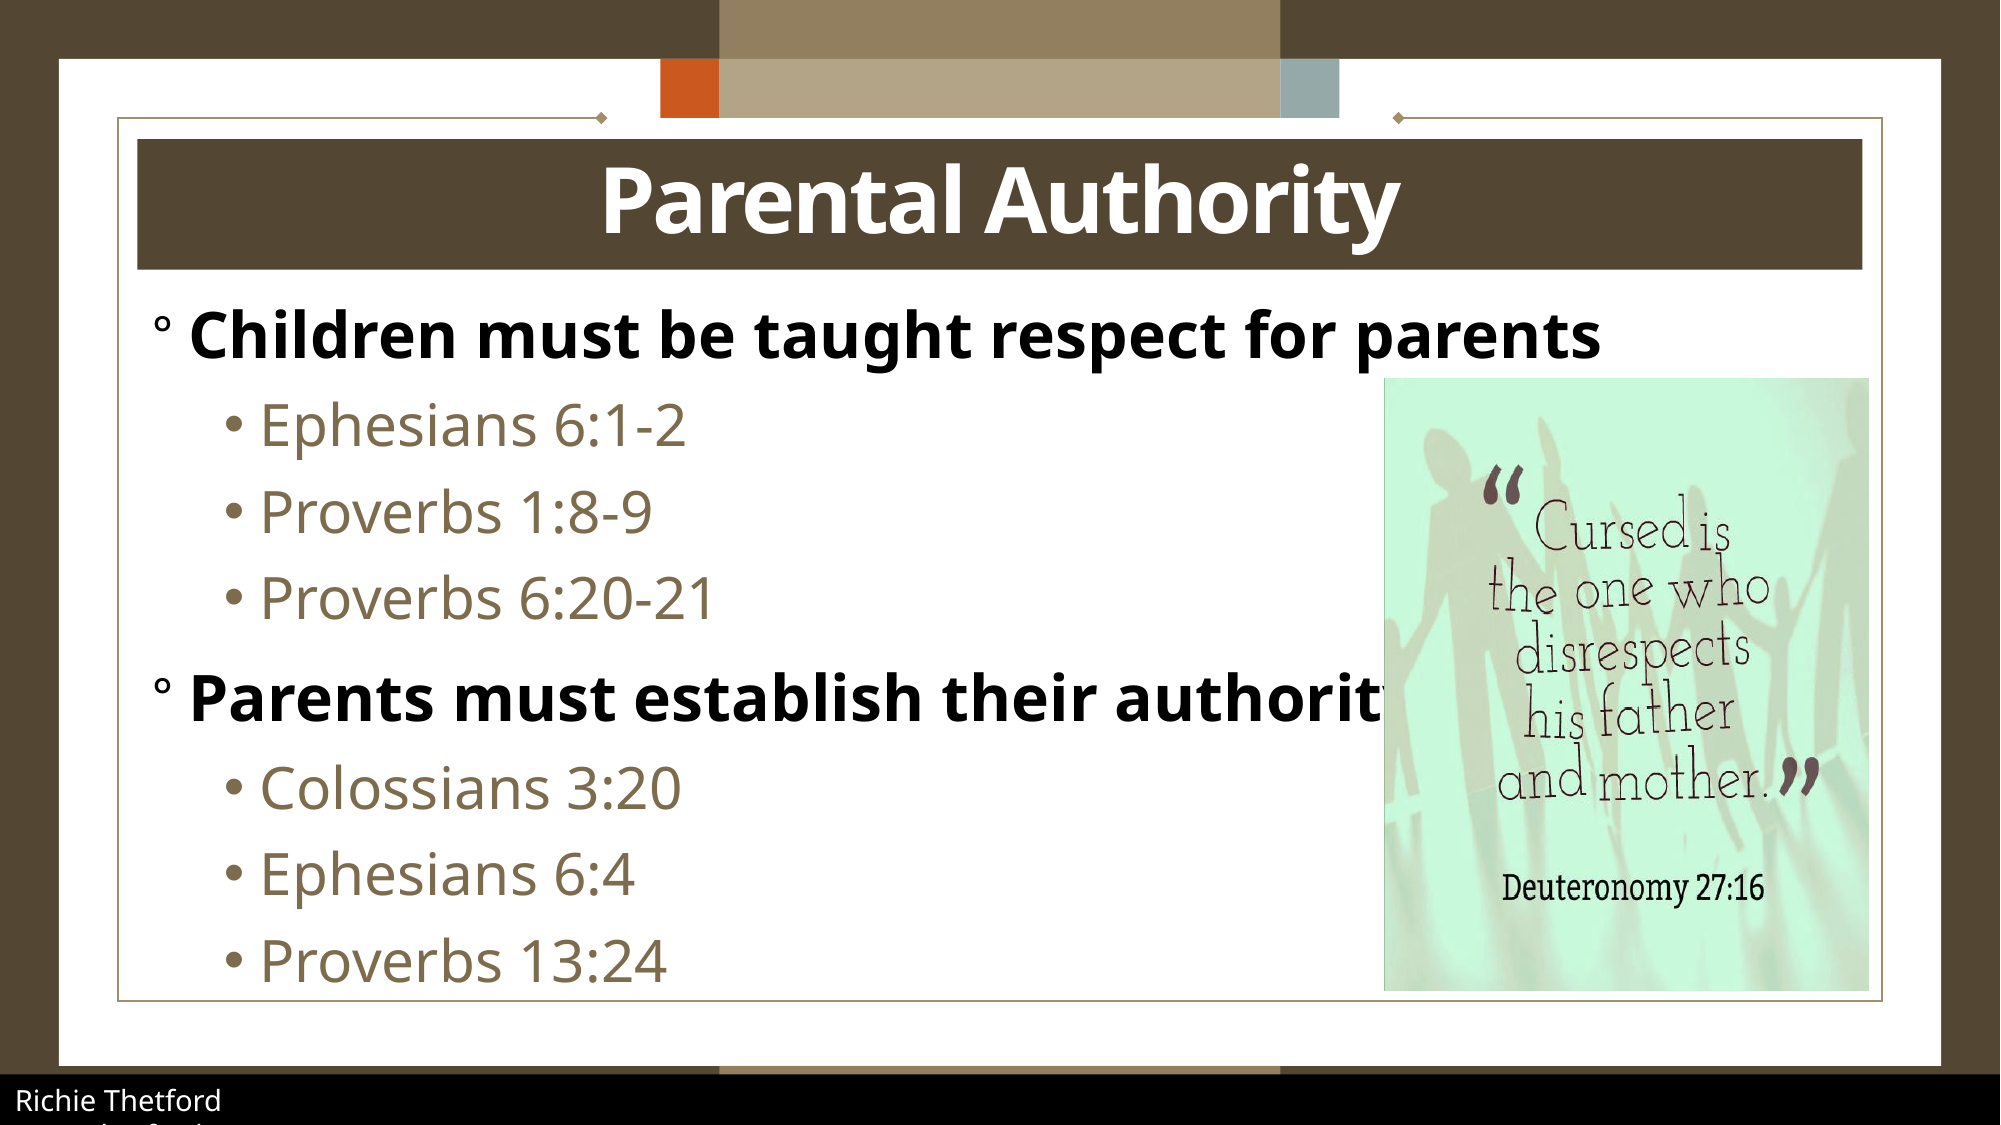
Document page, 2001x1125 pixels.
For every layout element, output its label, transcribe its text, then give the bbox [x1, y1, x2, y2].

text_box Richie Thetford www.thetfordcountry.com [0, 1074, 2000, 1125]
list Children must be taught respect for parents Ephesians 6:1-2 Proverbs 1:8-9 Proverbs 6:20-21 Parents must establish their authority Colossians 3:20 Ephesians 6:4 Proverbs 13:24 [137, 279, 1863, 1009]
title Parental Authority [137, 139, 1863, 270]
picture [1384, 378, 1869, 991]
